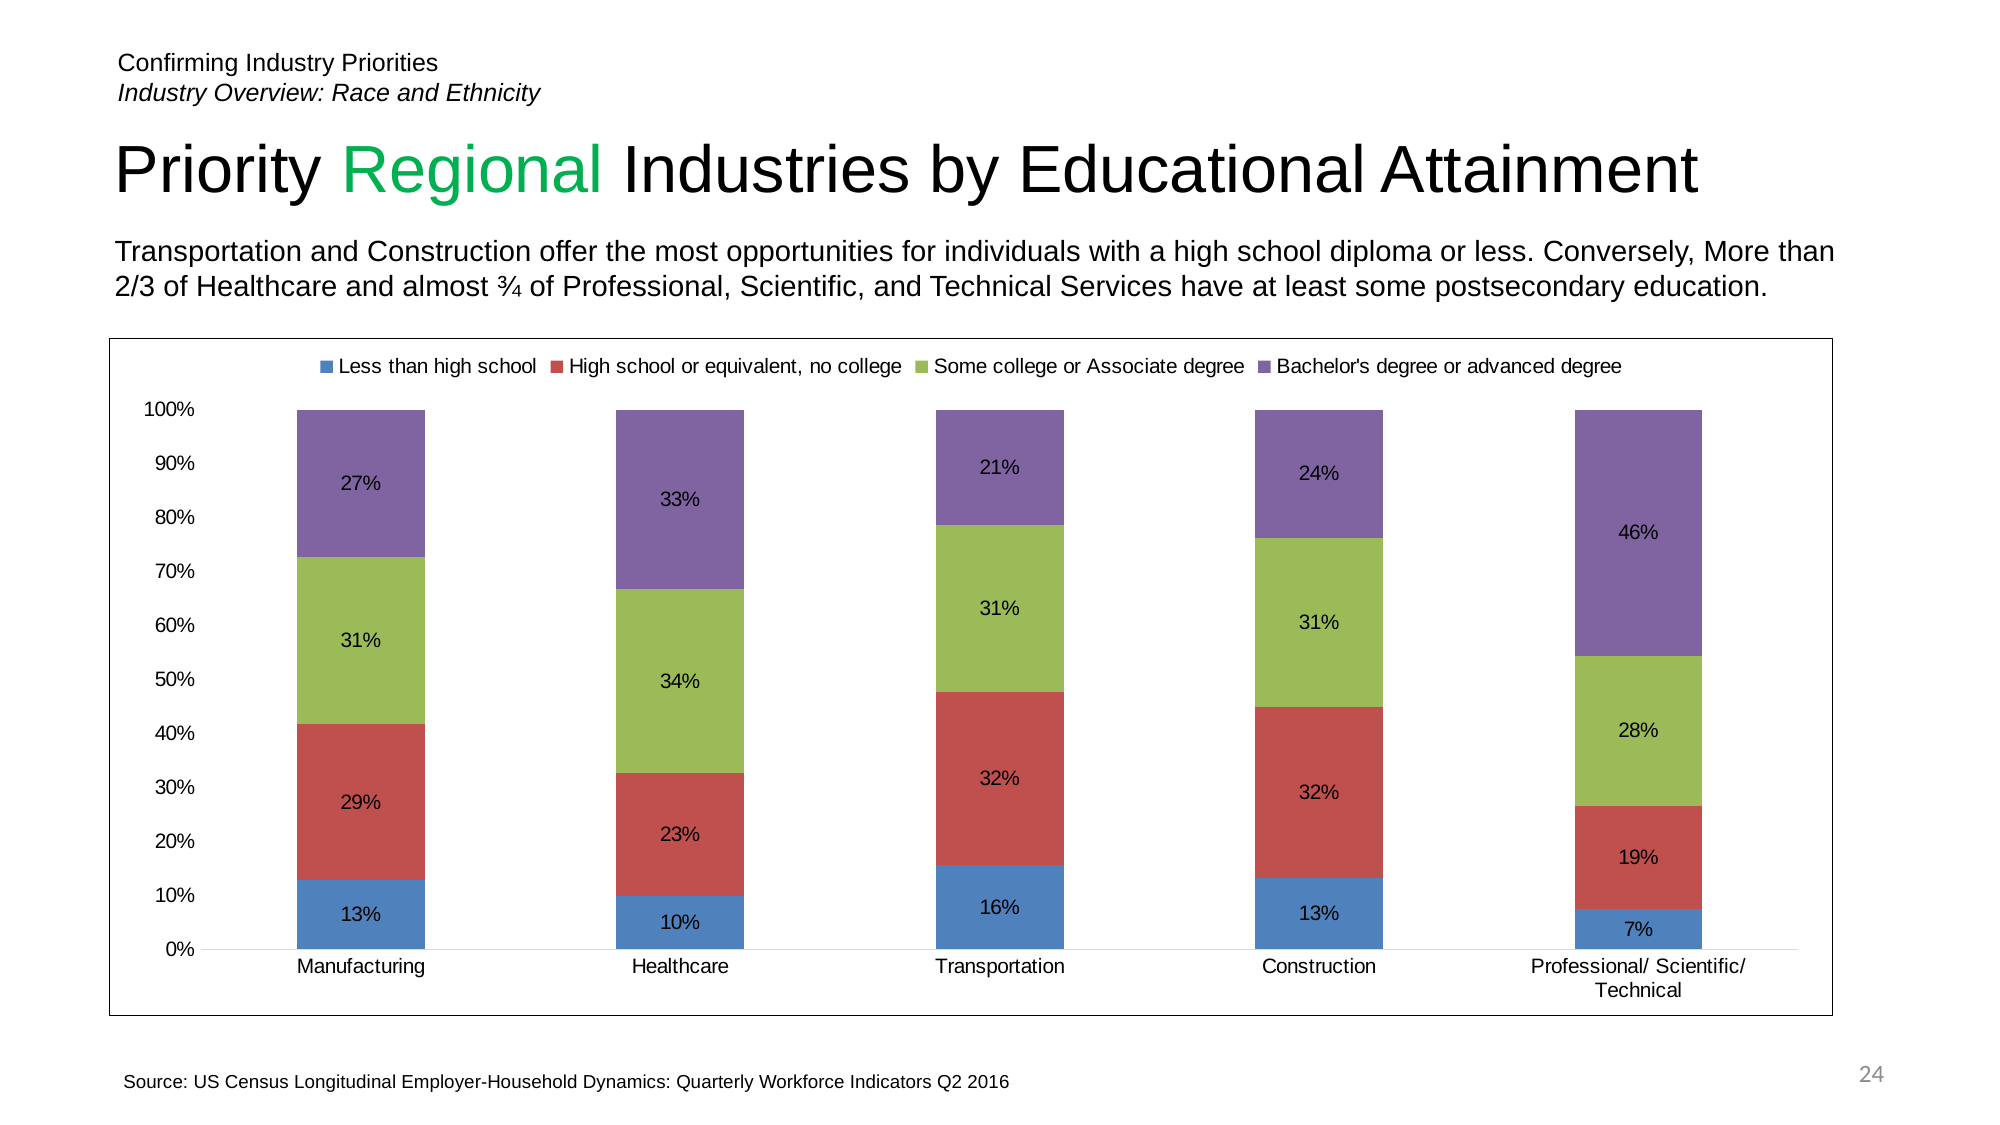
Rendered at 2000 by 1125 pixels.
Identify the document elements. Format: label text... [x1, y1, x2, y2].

chart [108, 337, 1834, 1017]
slide_number 24 [1432, 1042, 1900, 1103]
text_box Transportation and Construction offer the most opportunities for individuals with a high school diploma or less. Conversely, More than 2/3 of Healthcare and almost ¾ of Professional, Scientific, and Technical Services have at least some postsecondary education. [99, 224, 1883, 310]
title Priority Regional Industries by Educational Attainment [99, 99, 1900, 233]
text_box Confirming Industry Priorities Industry Overview: Race and Ethnicity [102, 39, 557, 114]
text_box Source: US Census Longitudinal Employer-Household Dynamics: Quarterly Workforce Indicators Q2 2016 [108, 1061, 1432, 1100]
